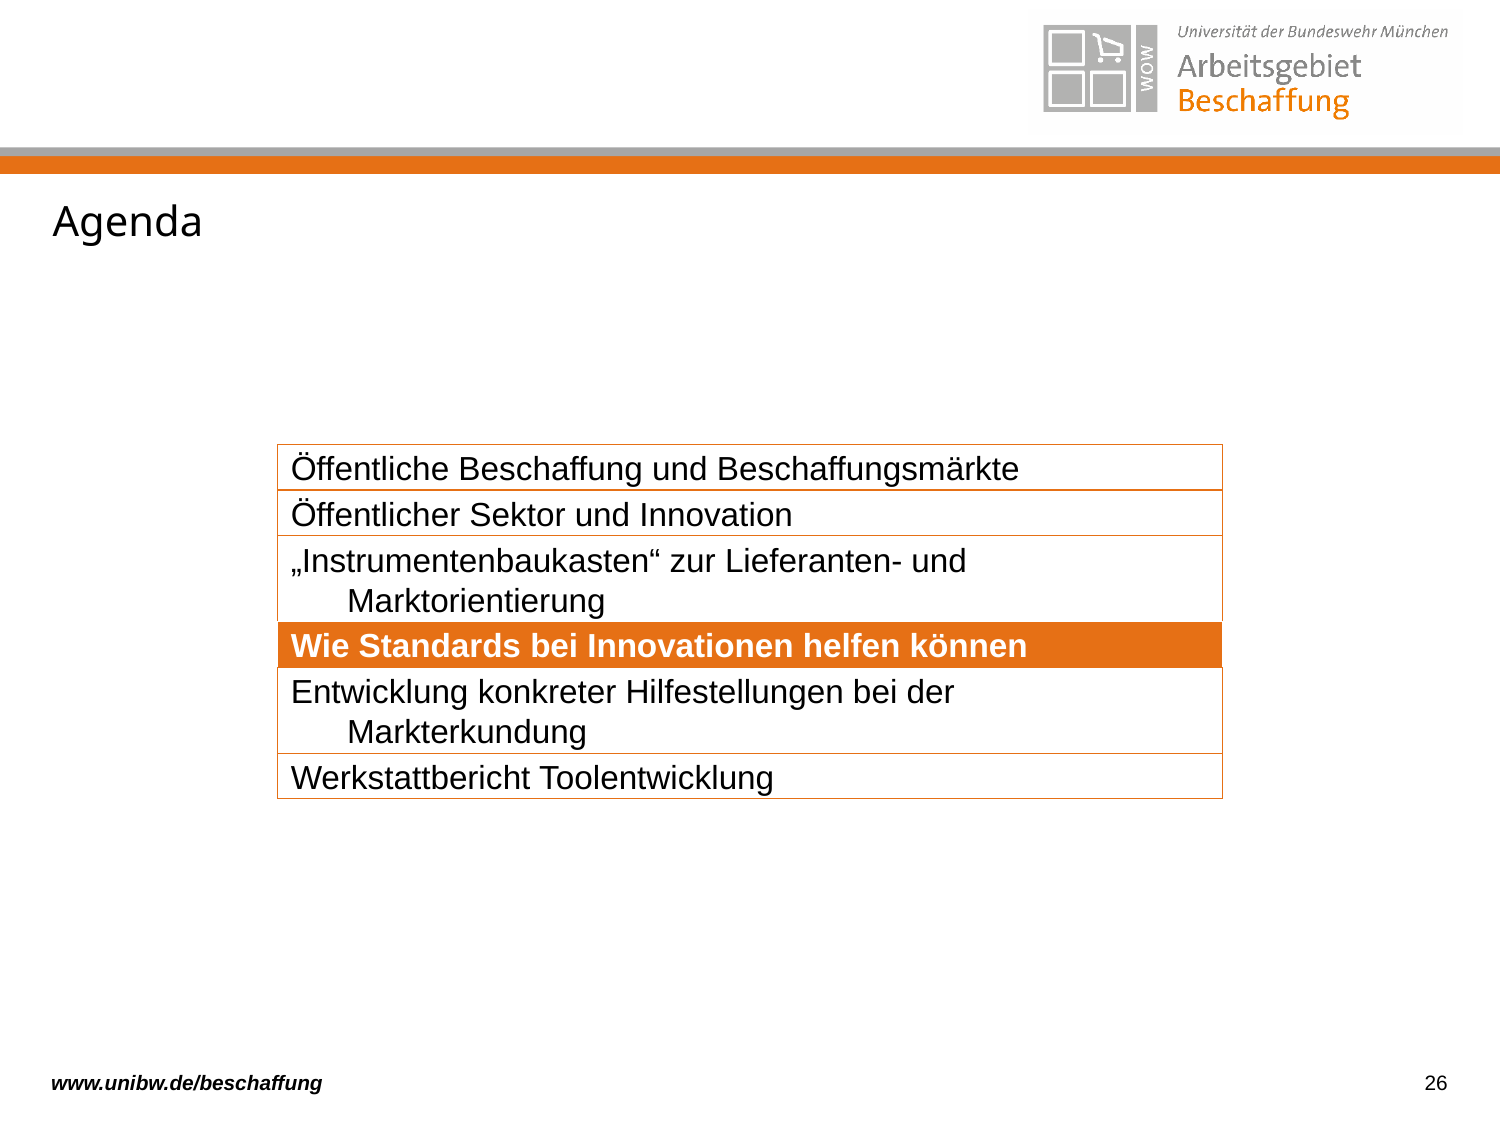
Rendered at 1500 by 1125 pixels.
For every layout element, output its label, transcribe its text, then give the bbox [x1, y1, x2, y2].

picture [1028, 9, 1463, 135]
text_box Entwicklung konkreter Hilfestellungen bei der Markterkundung [277, 667, 1223, 753]
text_box Wie Standards bei Innovationen helfen können [277, 621, 1223, 667]
text_box Öffentliche Beschaffung und Beschaffungsmärkte [277, 444, 1223, 490]
title Agenda [37, 187, 1500, 313]
slide_number 26 [549, 1012, 1463, 1100]
text_box Öffentlicher Sektor und Innovation [277, 490, 1223, 535]
text_box „Instrumentenbaukasten“ zur Lieferanten- und Marktorientierung [277, 535, 1223, 621]
text_box Werkstattbericht Toolentwicklung [277, 753, 1223, 799]
